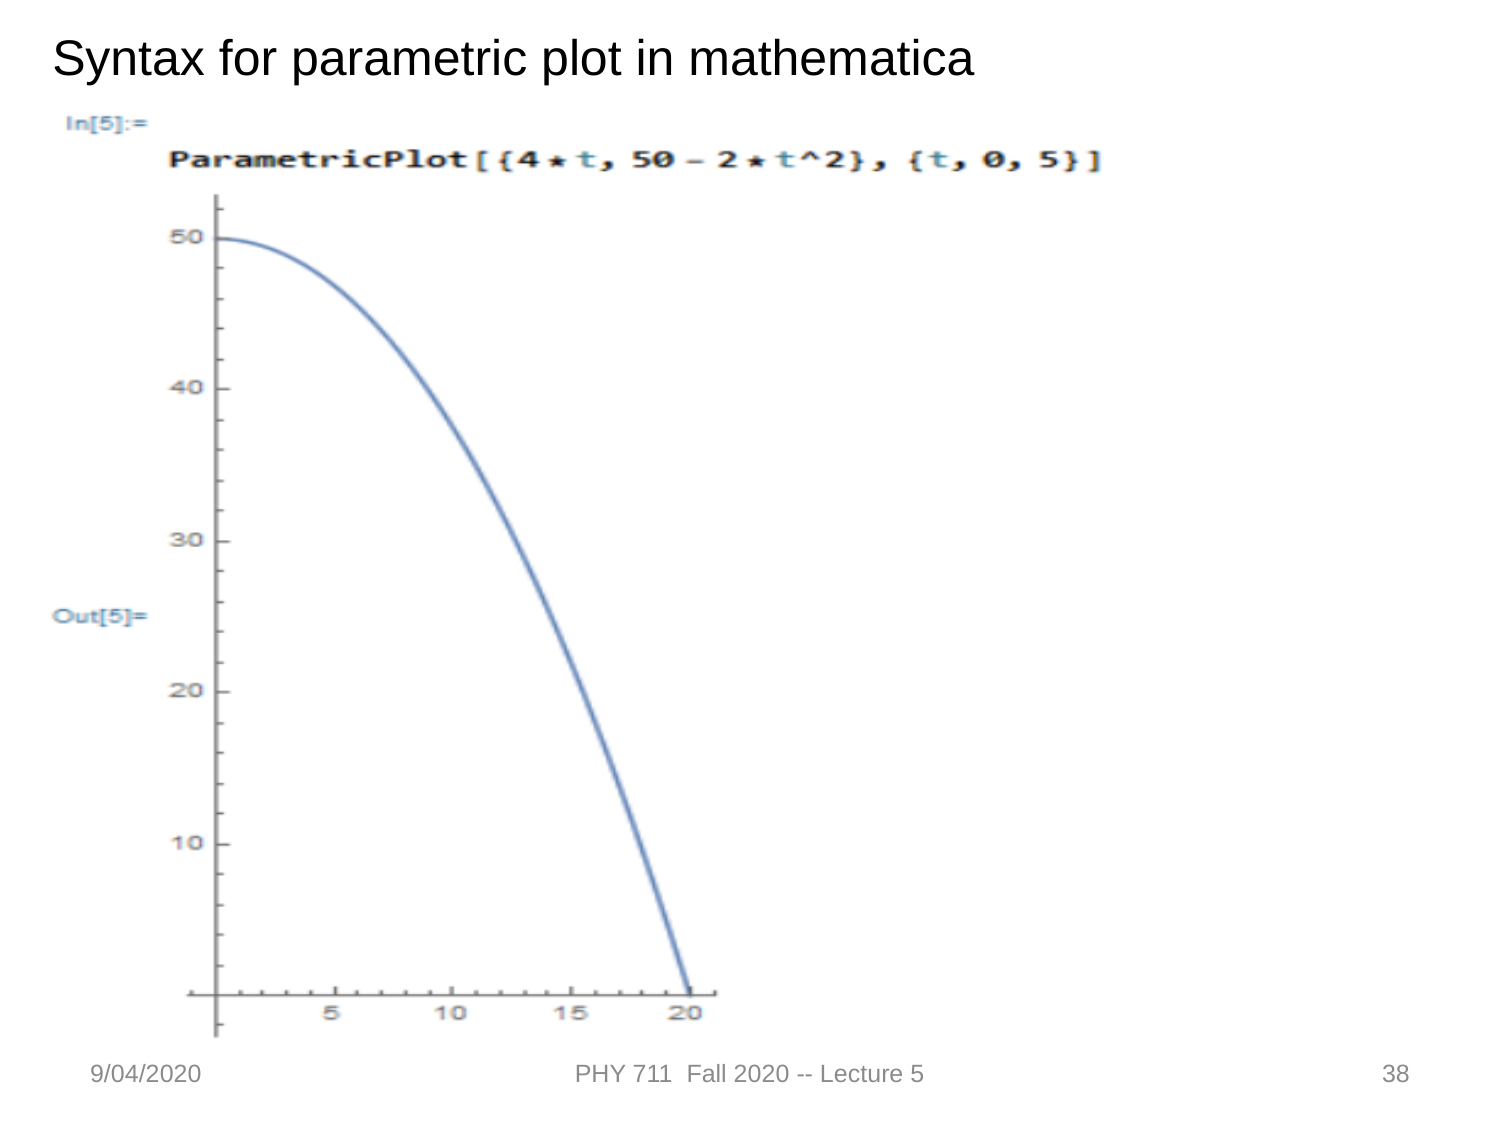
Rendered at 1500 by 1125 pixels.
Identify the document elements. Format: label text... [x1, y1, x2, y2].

slide_number 38 [1074, 1042, 1425, 1103]
picture [3, 112, 1345, 1043]
footer PHY 711 Fall 2020 -- Lecture 5 [512, 1052, 988, 1103]
text_box Syntax for parametric plot in mathematica [37, 17, 1313, 93]
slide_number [75, 1052, 425, 1103]
